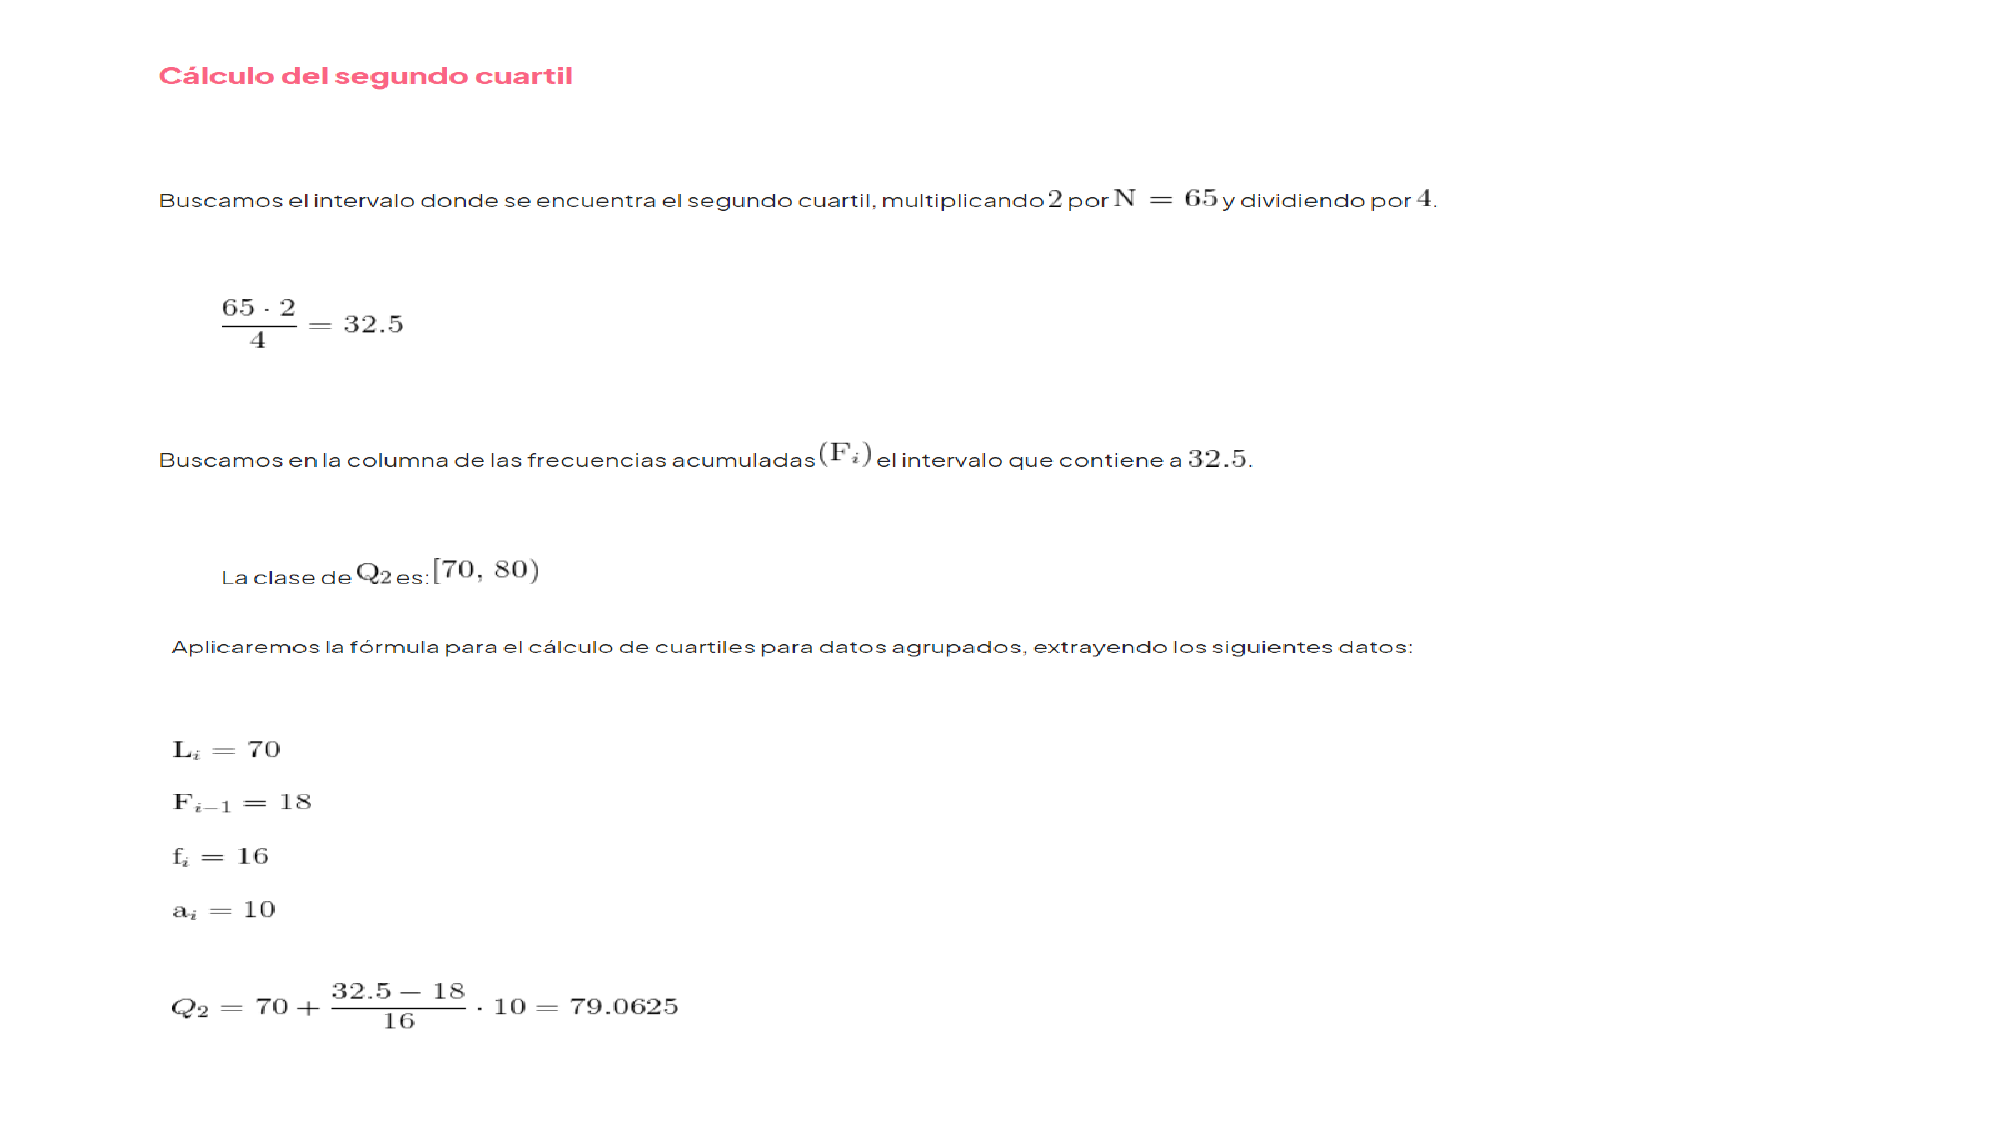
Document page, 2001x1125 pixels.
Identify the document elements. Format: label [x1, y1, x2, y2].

picture [74, 56, 1510, 1070]
